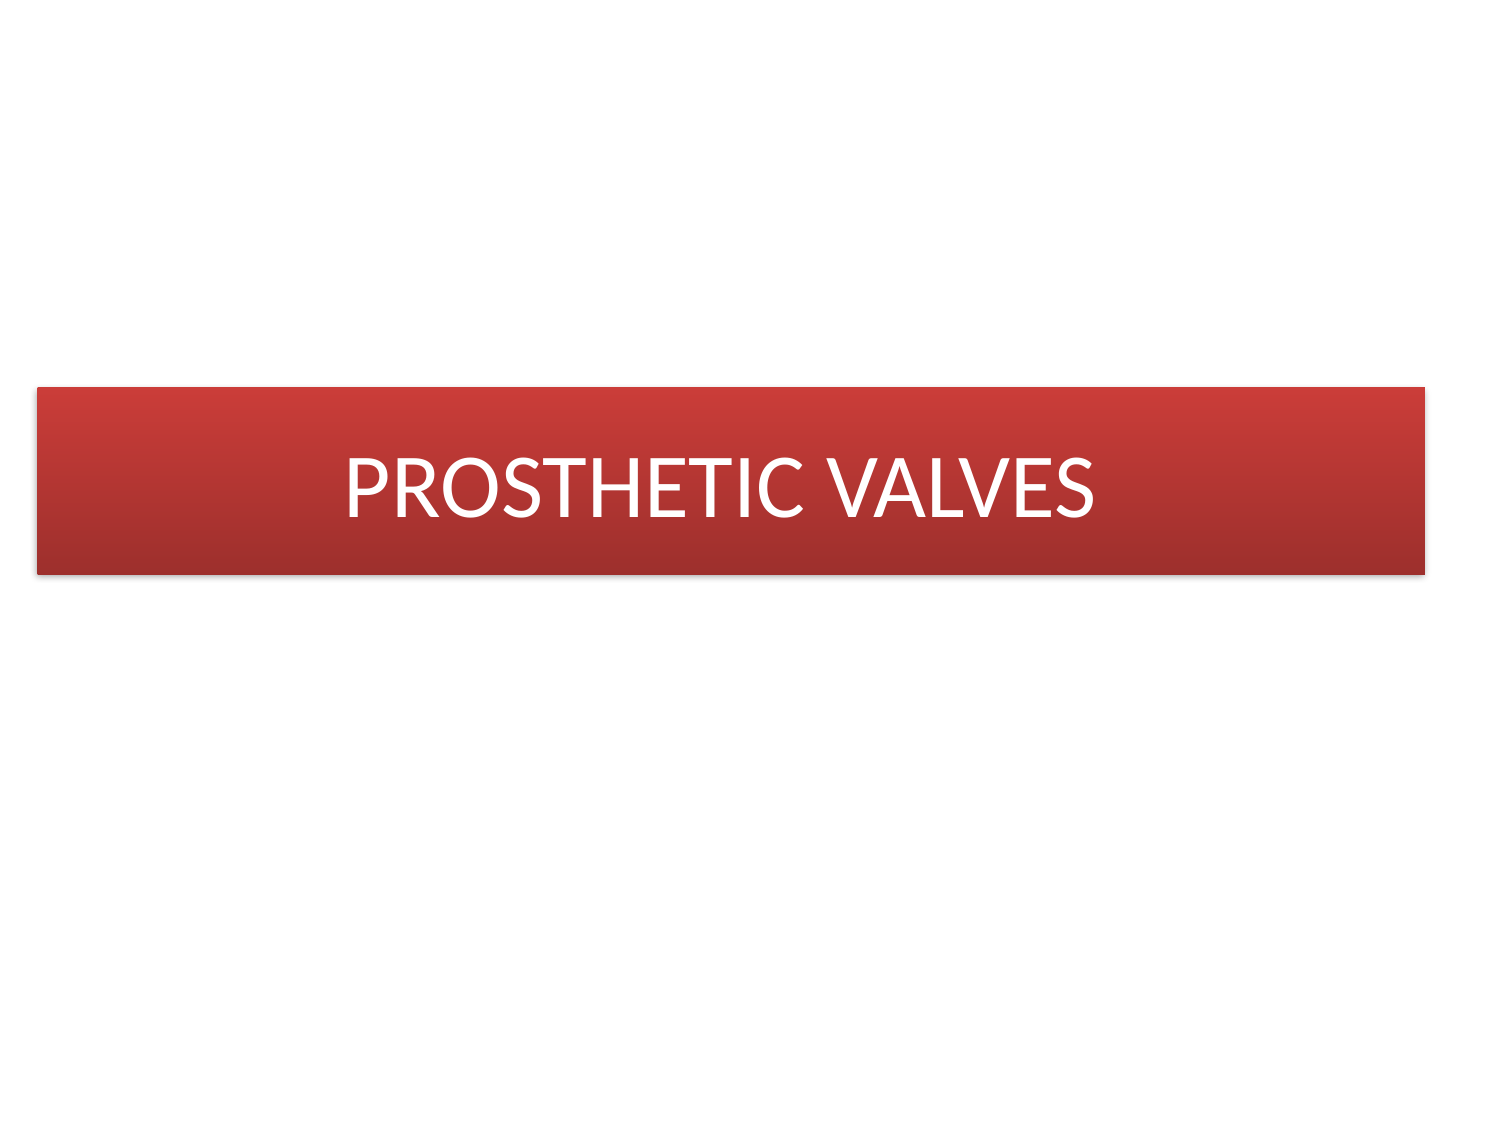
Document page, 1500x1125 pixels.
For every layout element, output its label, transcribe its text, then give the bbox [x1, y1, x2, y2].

title PROSTHETIC VALVES [37, 387, 1425, 575]
